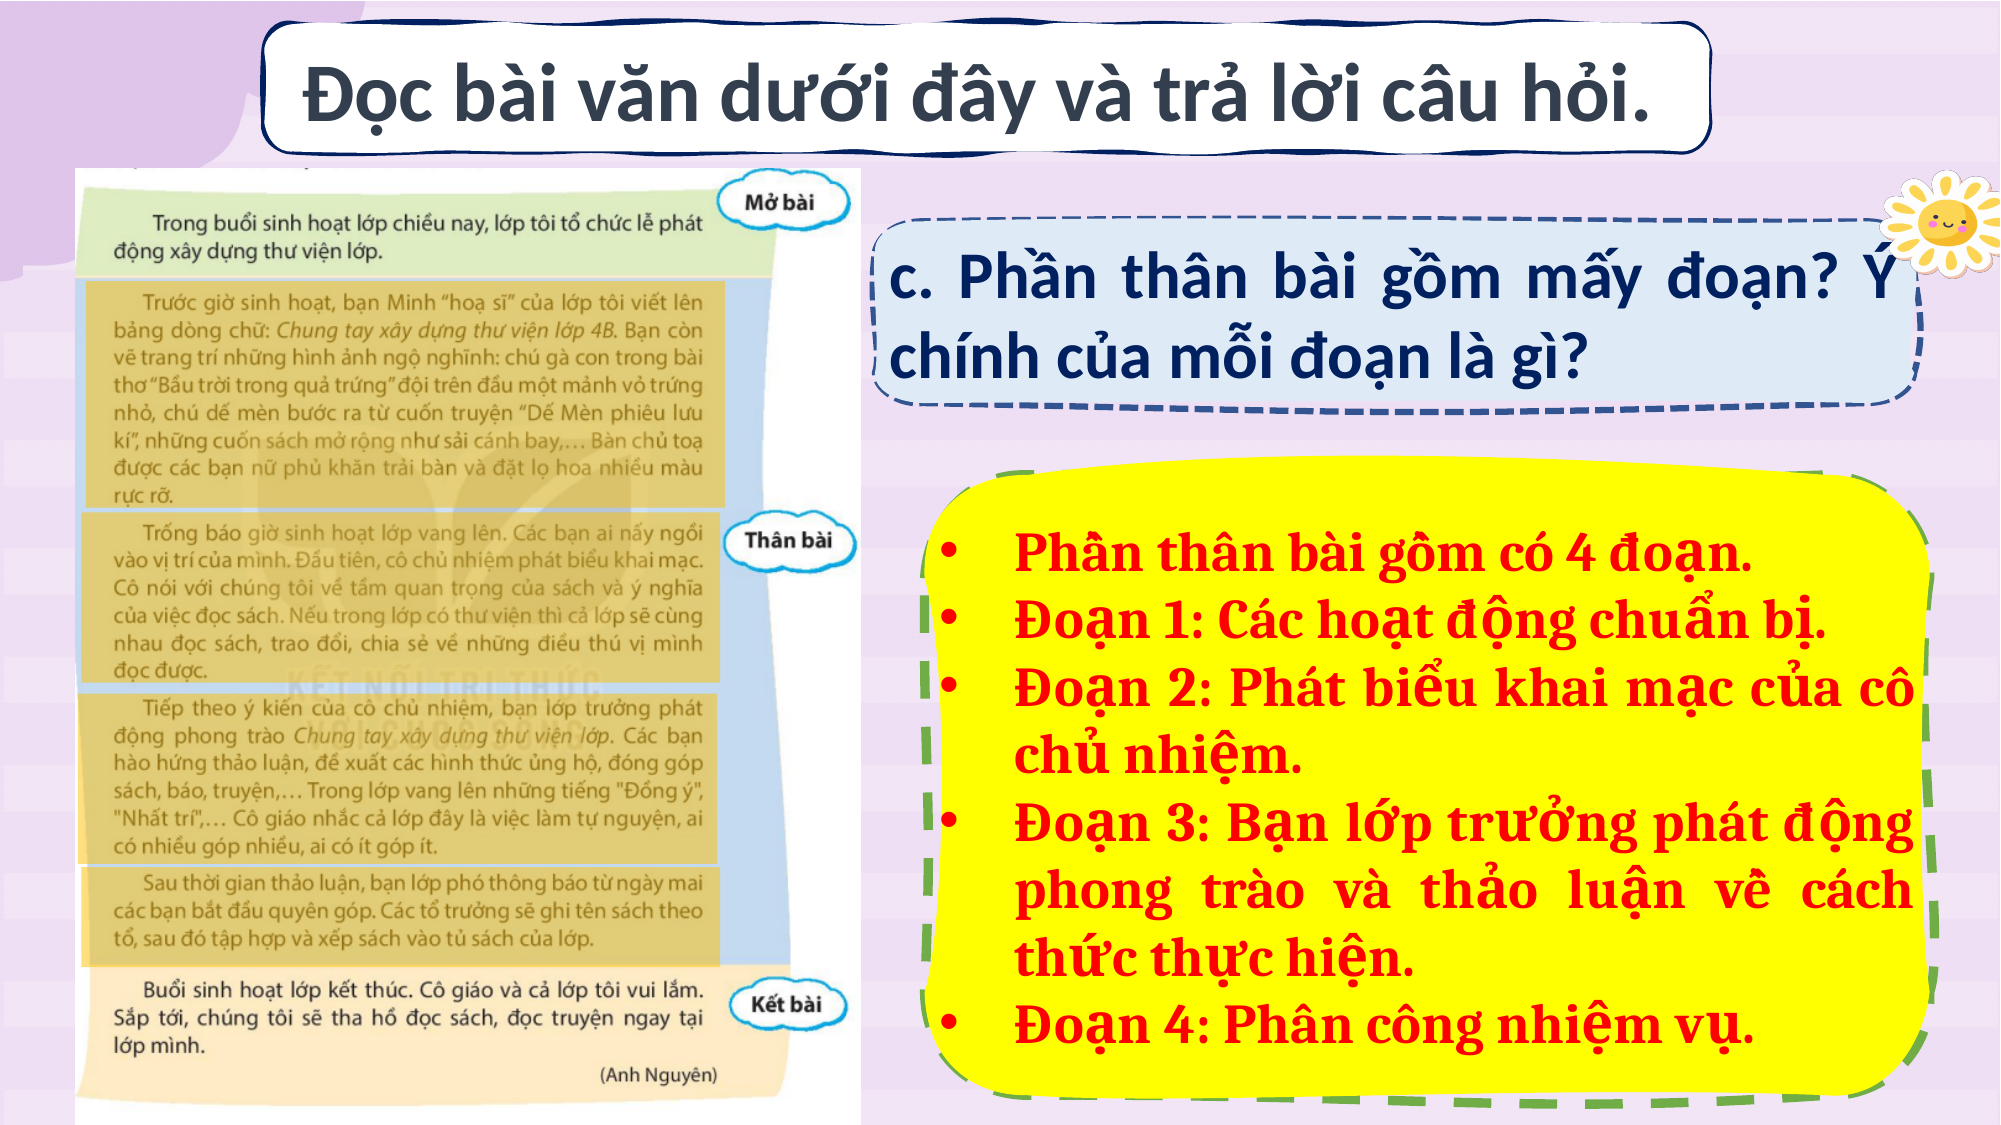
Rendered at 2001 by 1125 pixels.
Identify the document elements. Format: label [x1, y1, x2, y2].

picture [0, 1, 2000, 1125]
text_box [874, 170, 2000, 404]
